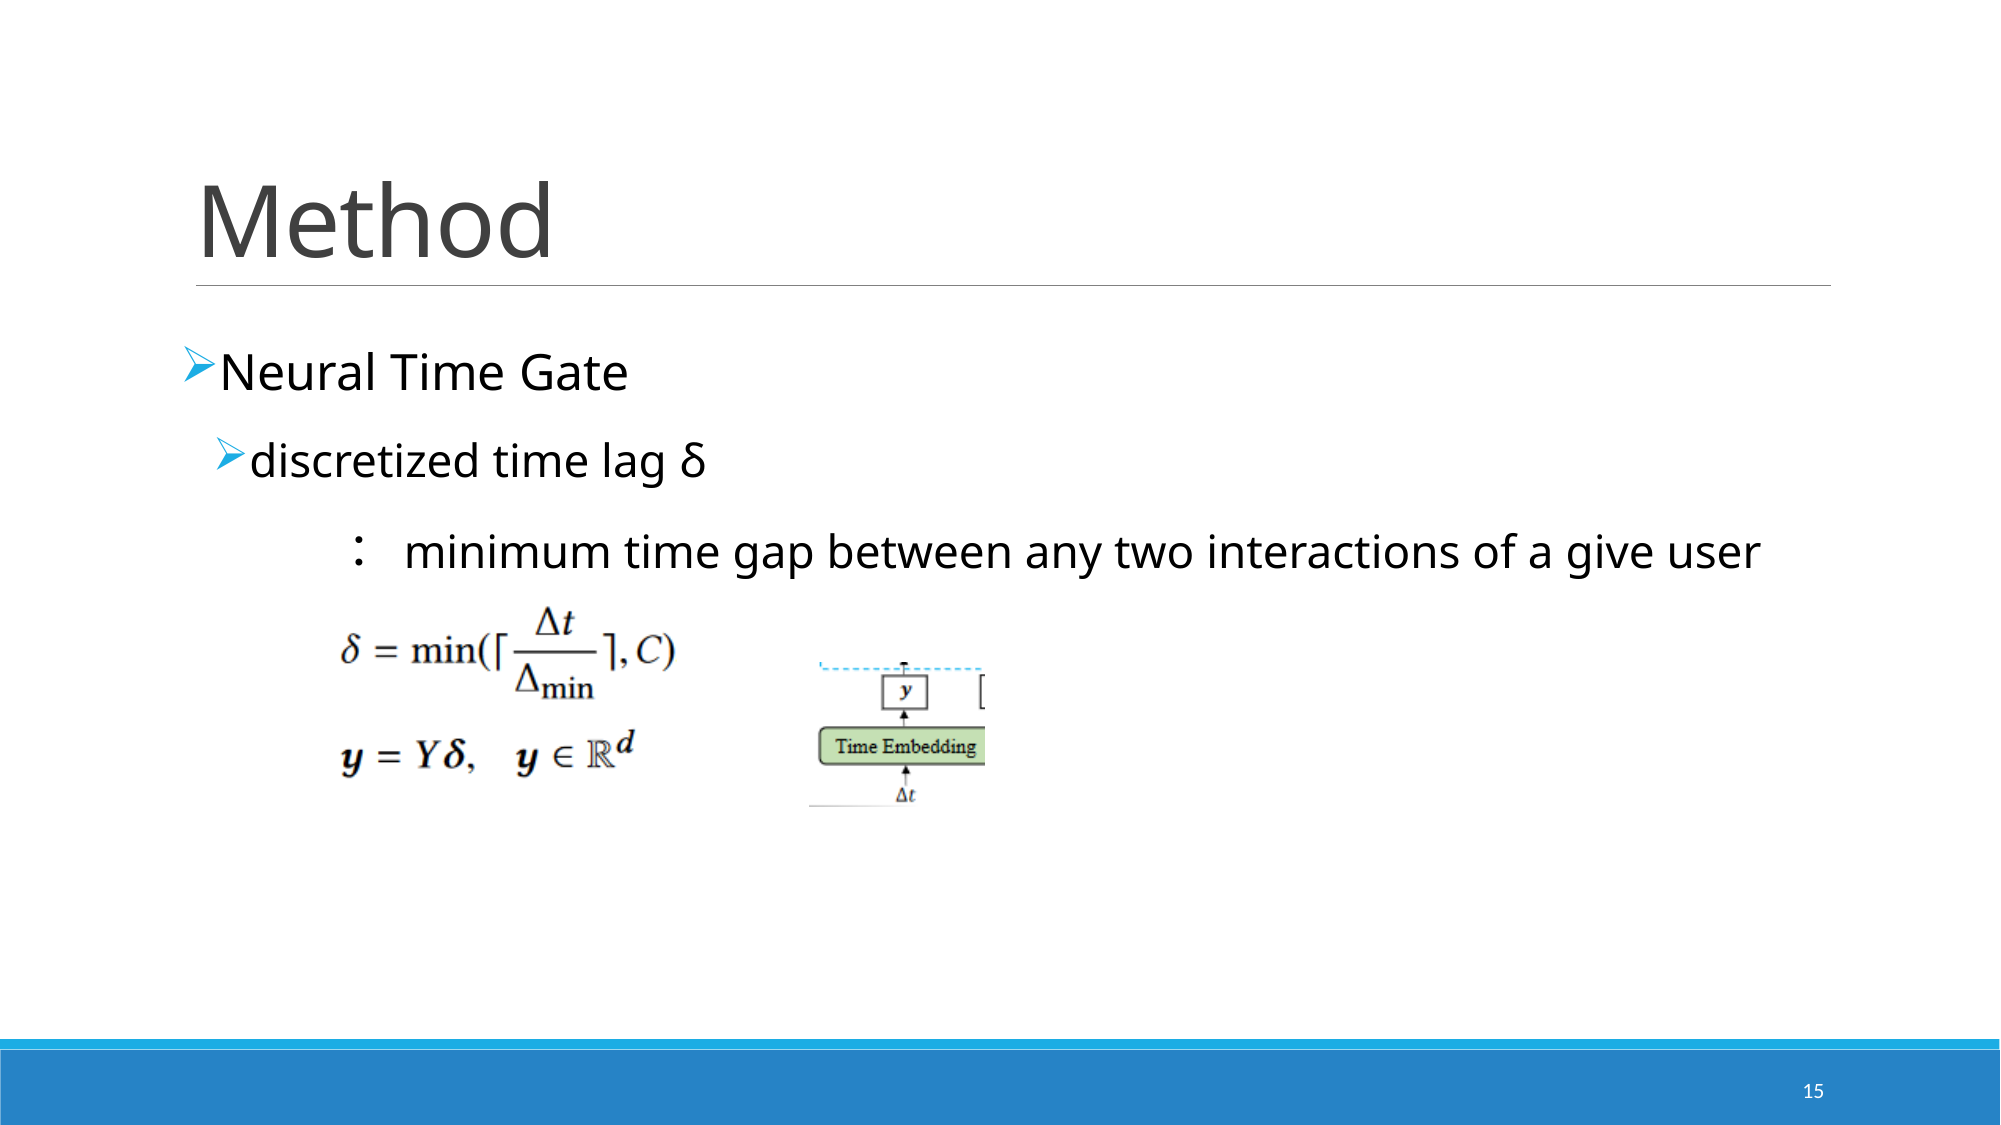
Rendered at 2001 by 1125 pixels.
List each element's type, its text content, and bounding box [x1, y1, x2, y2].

picture [334, 591, 678, 707]
picture [336, 727, 478, 784]
picture [809, 662, 986, 807]
title Method [180, 47, 1830, 285]
slide_number 15 [1624, 1059, 1840, 1120]
picture [512, 721, 640, 784]
